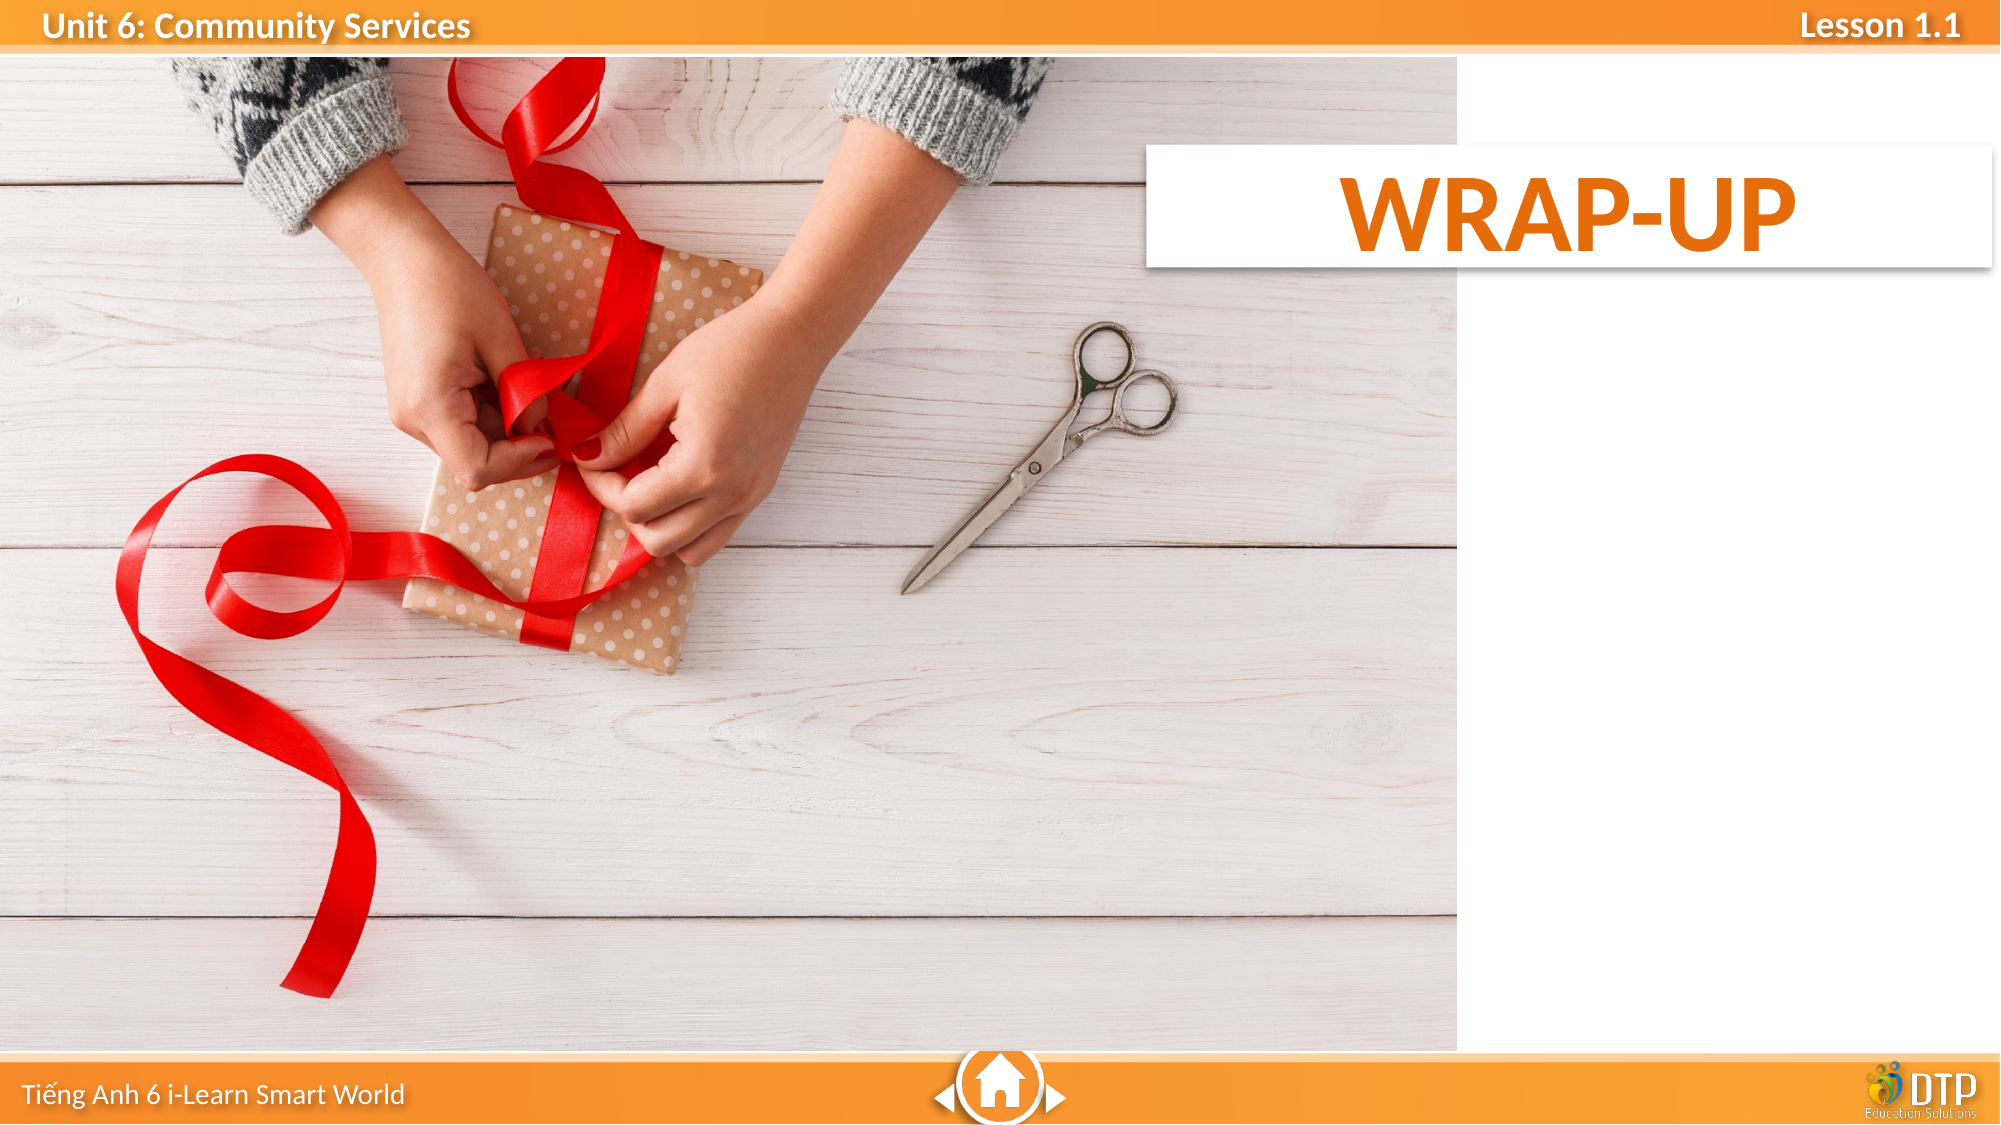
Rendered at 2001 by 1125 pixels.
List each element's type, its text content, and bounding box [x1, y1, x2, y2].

picture [0, 0, 2000, 1125]
text_box WRAP-UP [1460, 144, 1993, 268]
